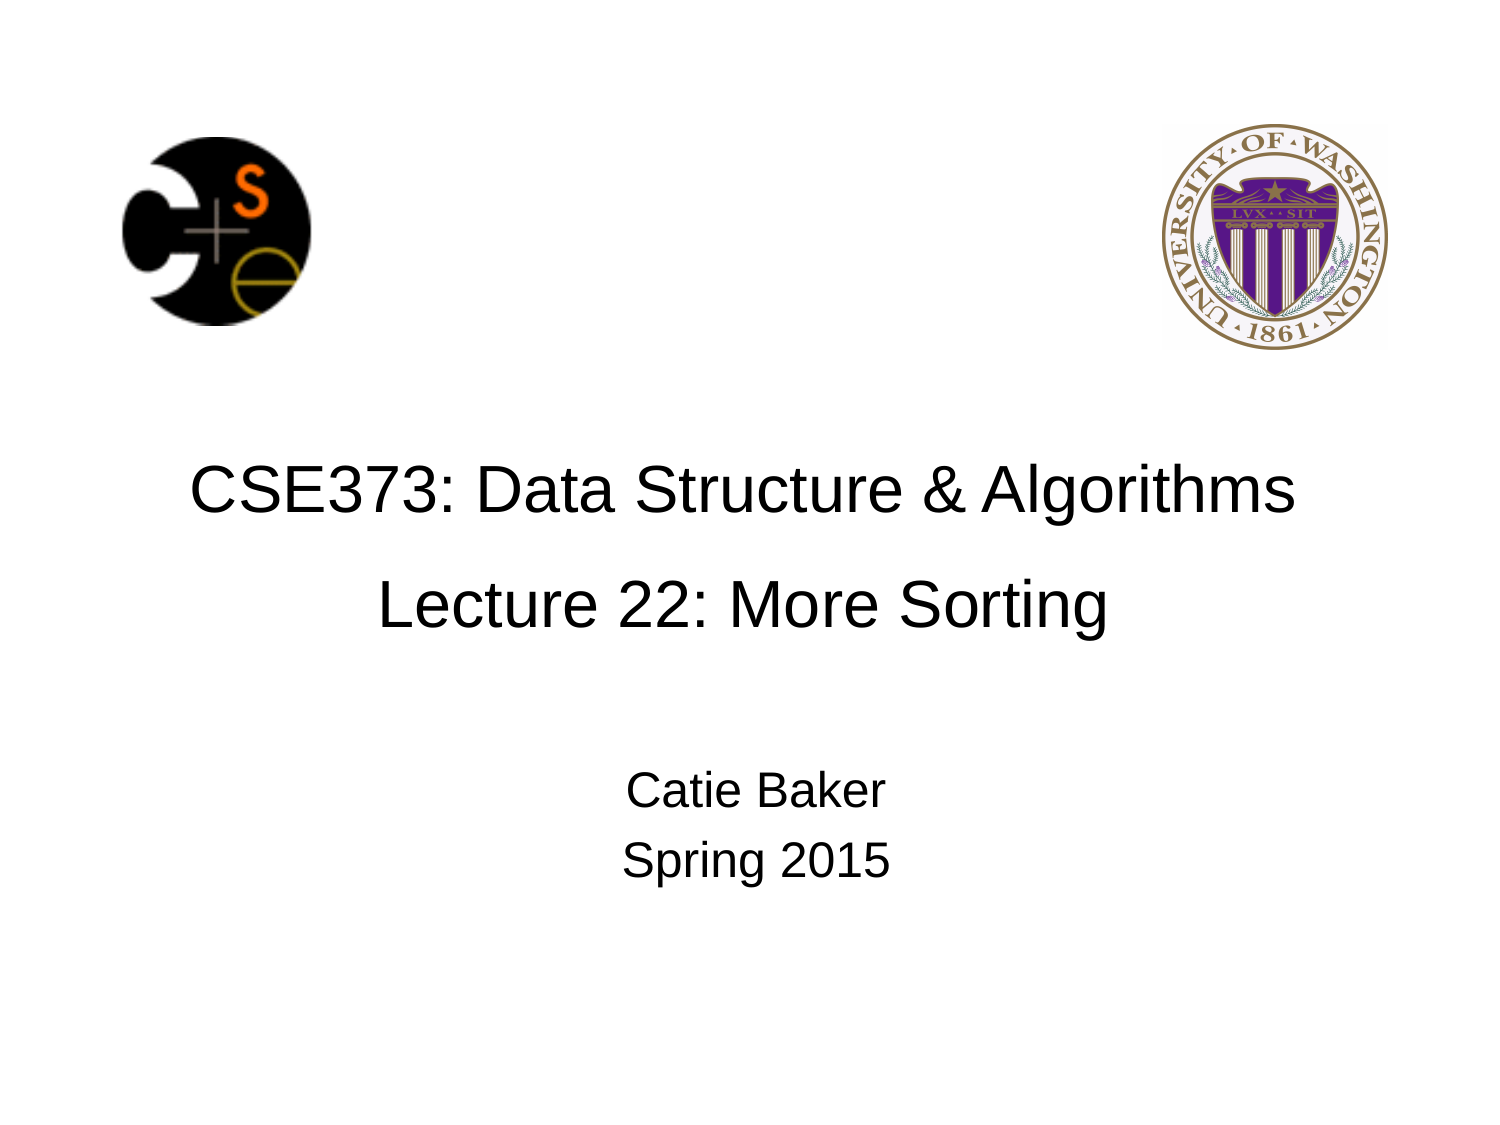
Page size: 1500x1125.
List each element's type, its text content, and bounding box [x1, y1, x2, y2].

subtitle Catie Baker Spring 2015 [212, 749, 1301, 951]
picture [62, 137, 376, 326]
picture [1162, 124, 1388, 351]
title CSE373: Data Structure & Algorithms Lecture 22: More Sorting [62, 424, 1426, 663]
